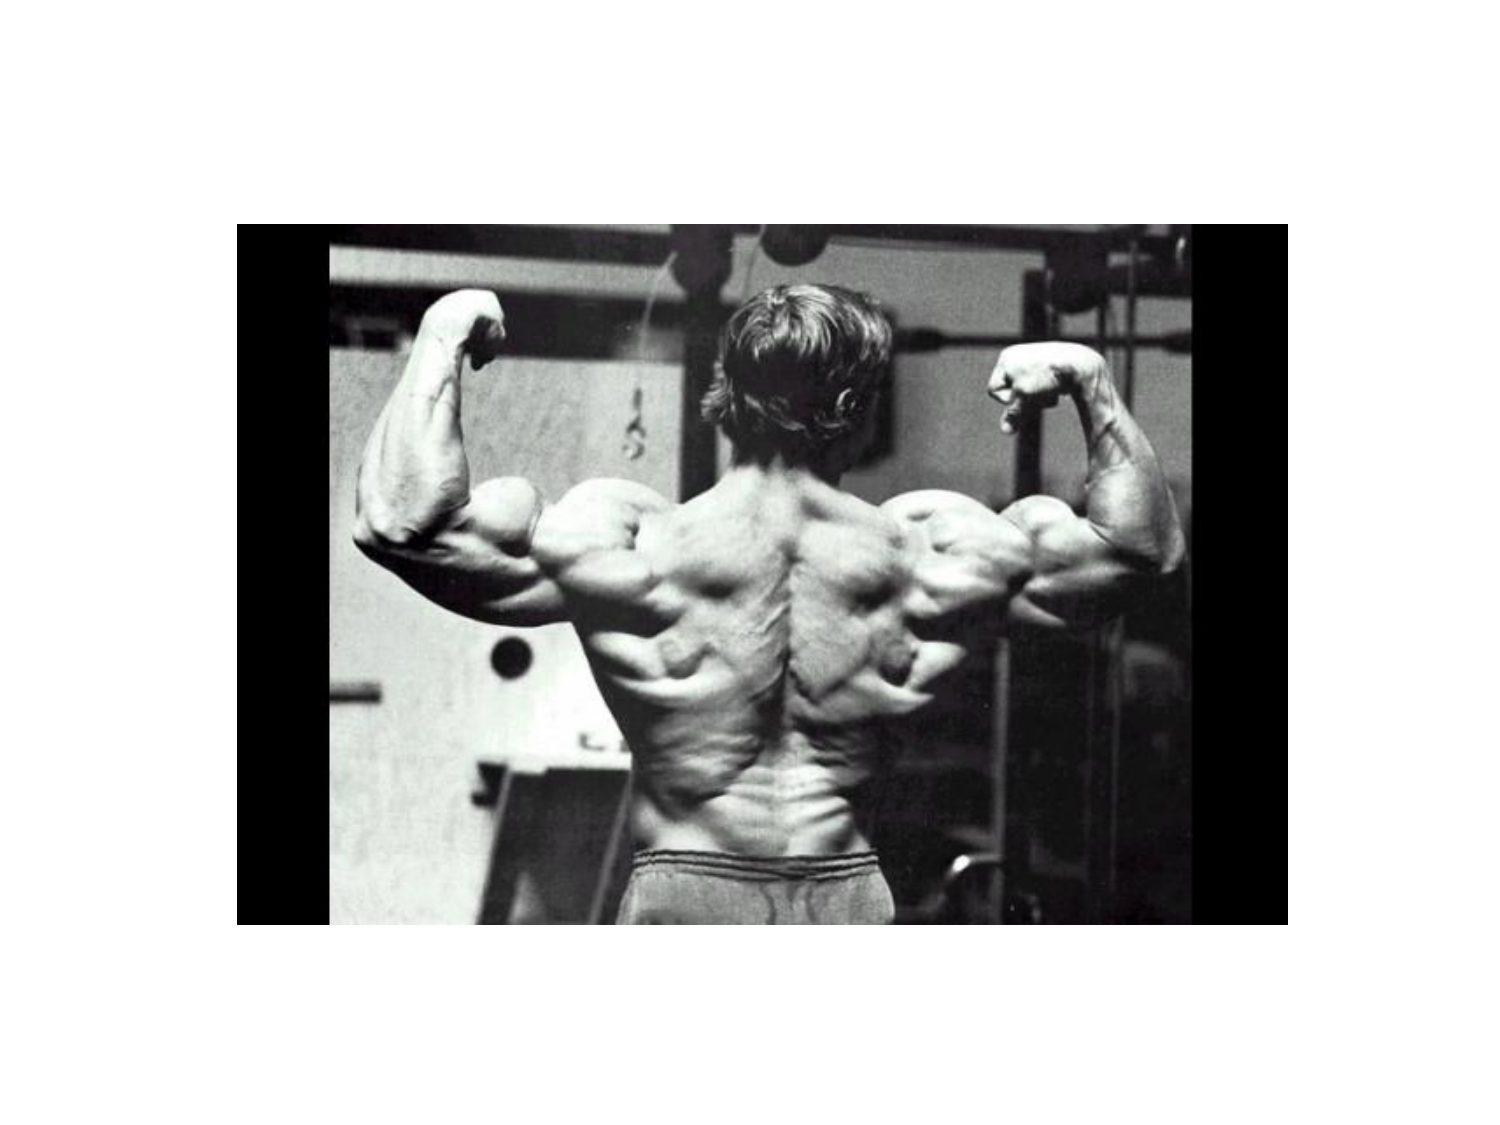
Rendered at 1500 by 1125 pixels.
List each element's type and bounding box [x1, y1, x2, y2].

picture [237, 224, 1288, 926]
